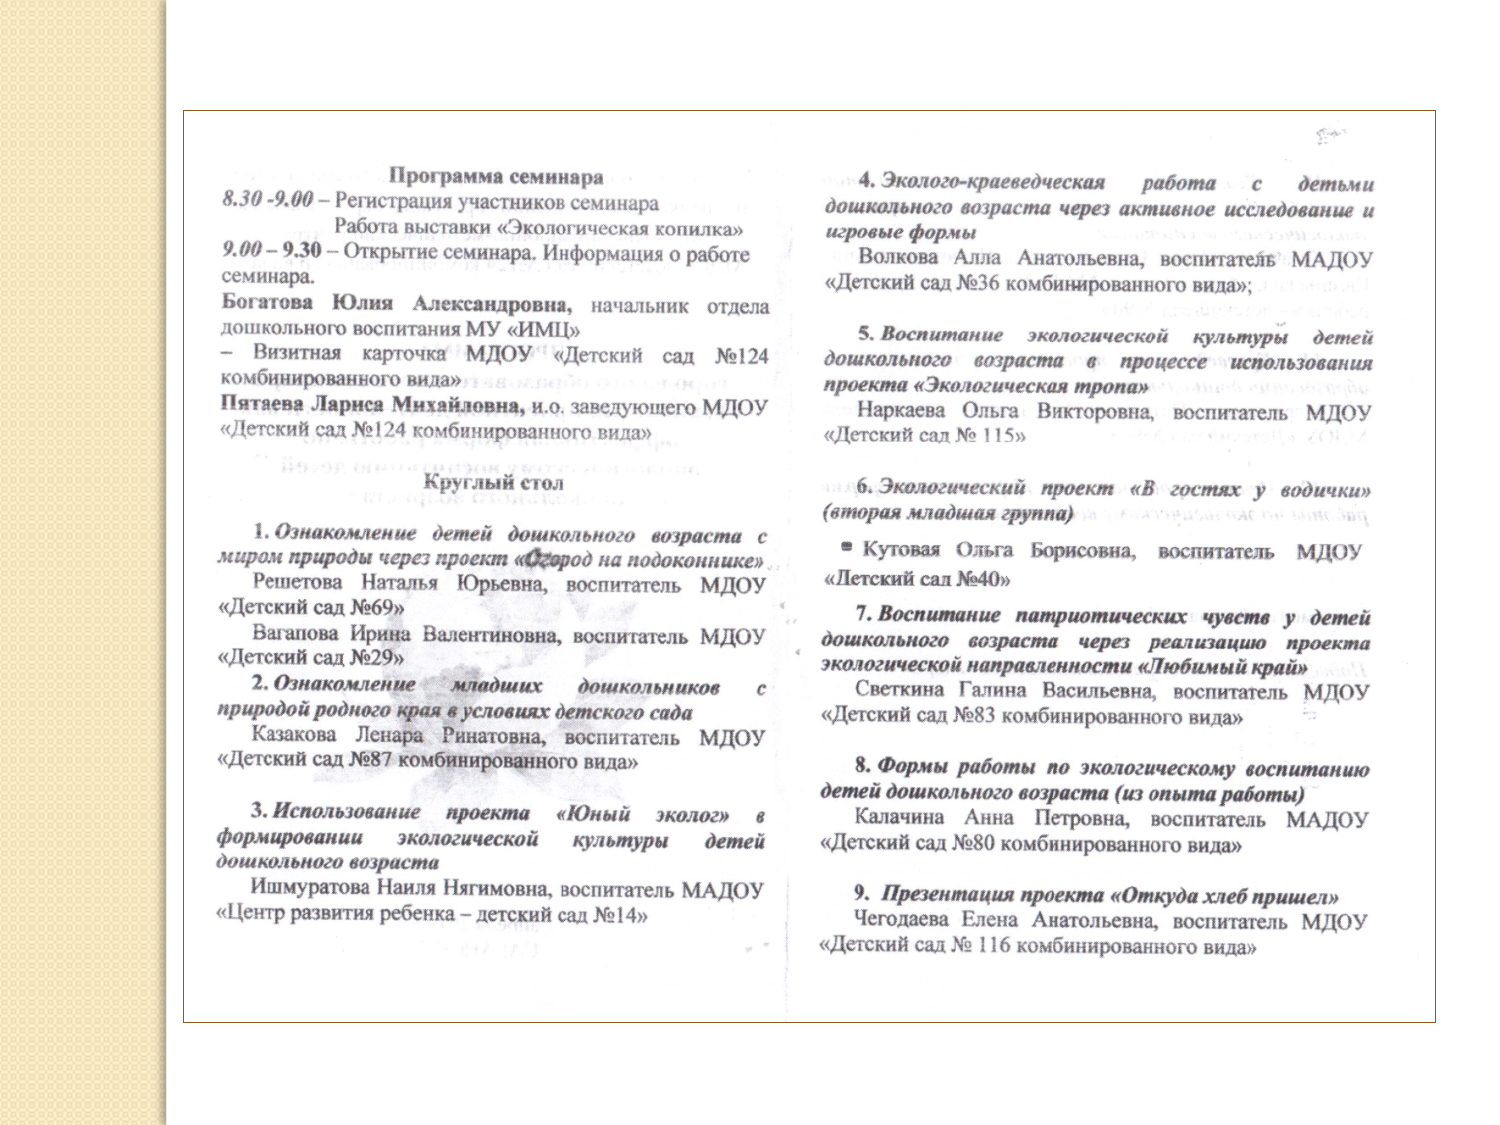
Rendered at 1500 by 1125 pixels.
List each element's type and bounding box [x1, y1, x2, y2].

picture [184, 0, 1435, 1125]
